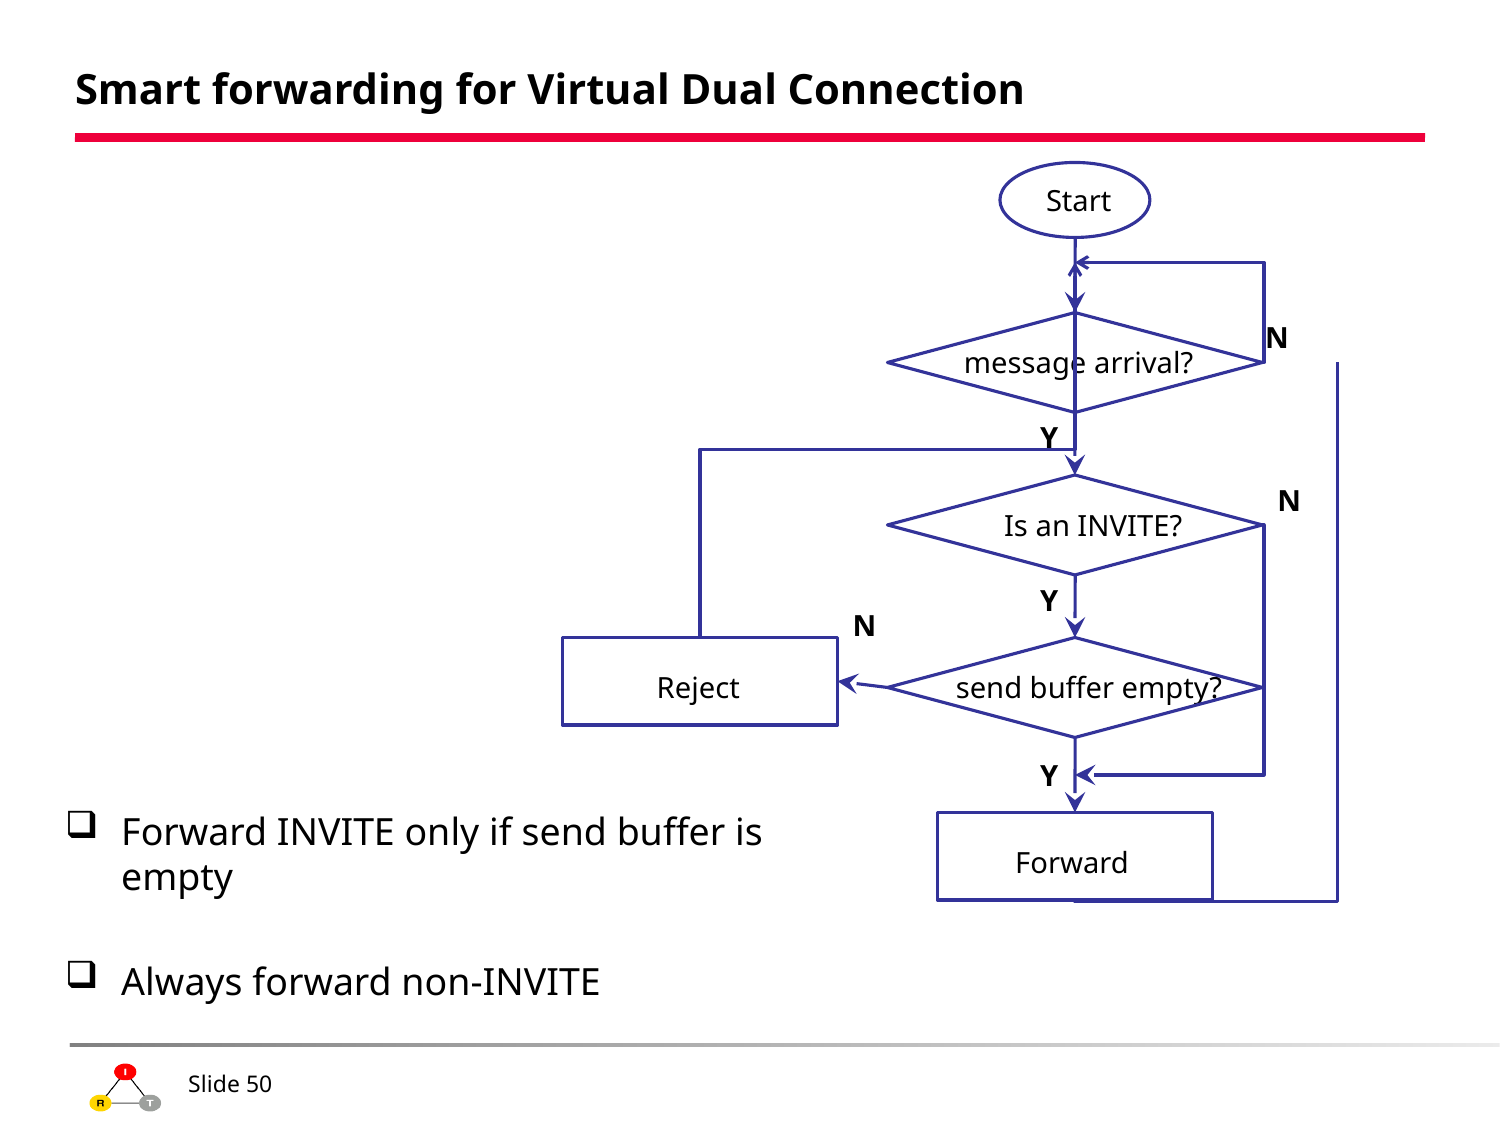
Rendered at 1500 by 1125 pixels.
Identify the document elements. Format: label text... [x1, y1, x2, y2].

text_box [1079, 476, 1162, 498]
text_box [1074, 524, 1263, 776]
text_box [999, 162, 1150, 238]
text_box Y [1025, 772, 1074, 800]
list Forward INVITE only if send buffer is empty Always forward non-INVITE [49, 799, 888, 1051]
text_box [937, 499, 1476, 763]
text_box Start [1031, 174, 1127, 225]
text_box message arrival? [1171, 377, 1209, 388]
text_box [1074, 262, 1263, 363]
title Smart forwarding for Virtual Dual Connection [74, 0, 1426, 113]
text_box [837, 680, 888, 688]
slide_number Slide 50 [124, 1062, 288, 1125]
picture [87, 1062, 124, 1113]
text_box N [1262, 474, 1317, 498]
text_box N [1266, 312, 1304, 363]
text_box [937, 812, 1213, 900]
text_box [562, 637, 838, 725]
text_box [891, 675, 932, 700]
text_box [699, 262, 1076, 638]
text_box [1079, 371, 1231, 412]
